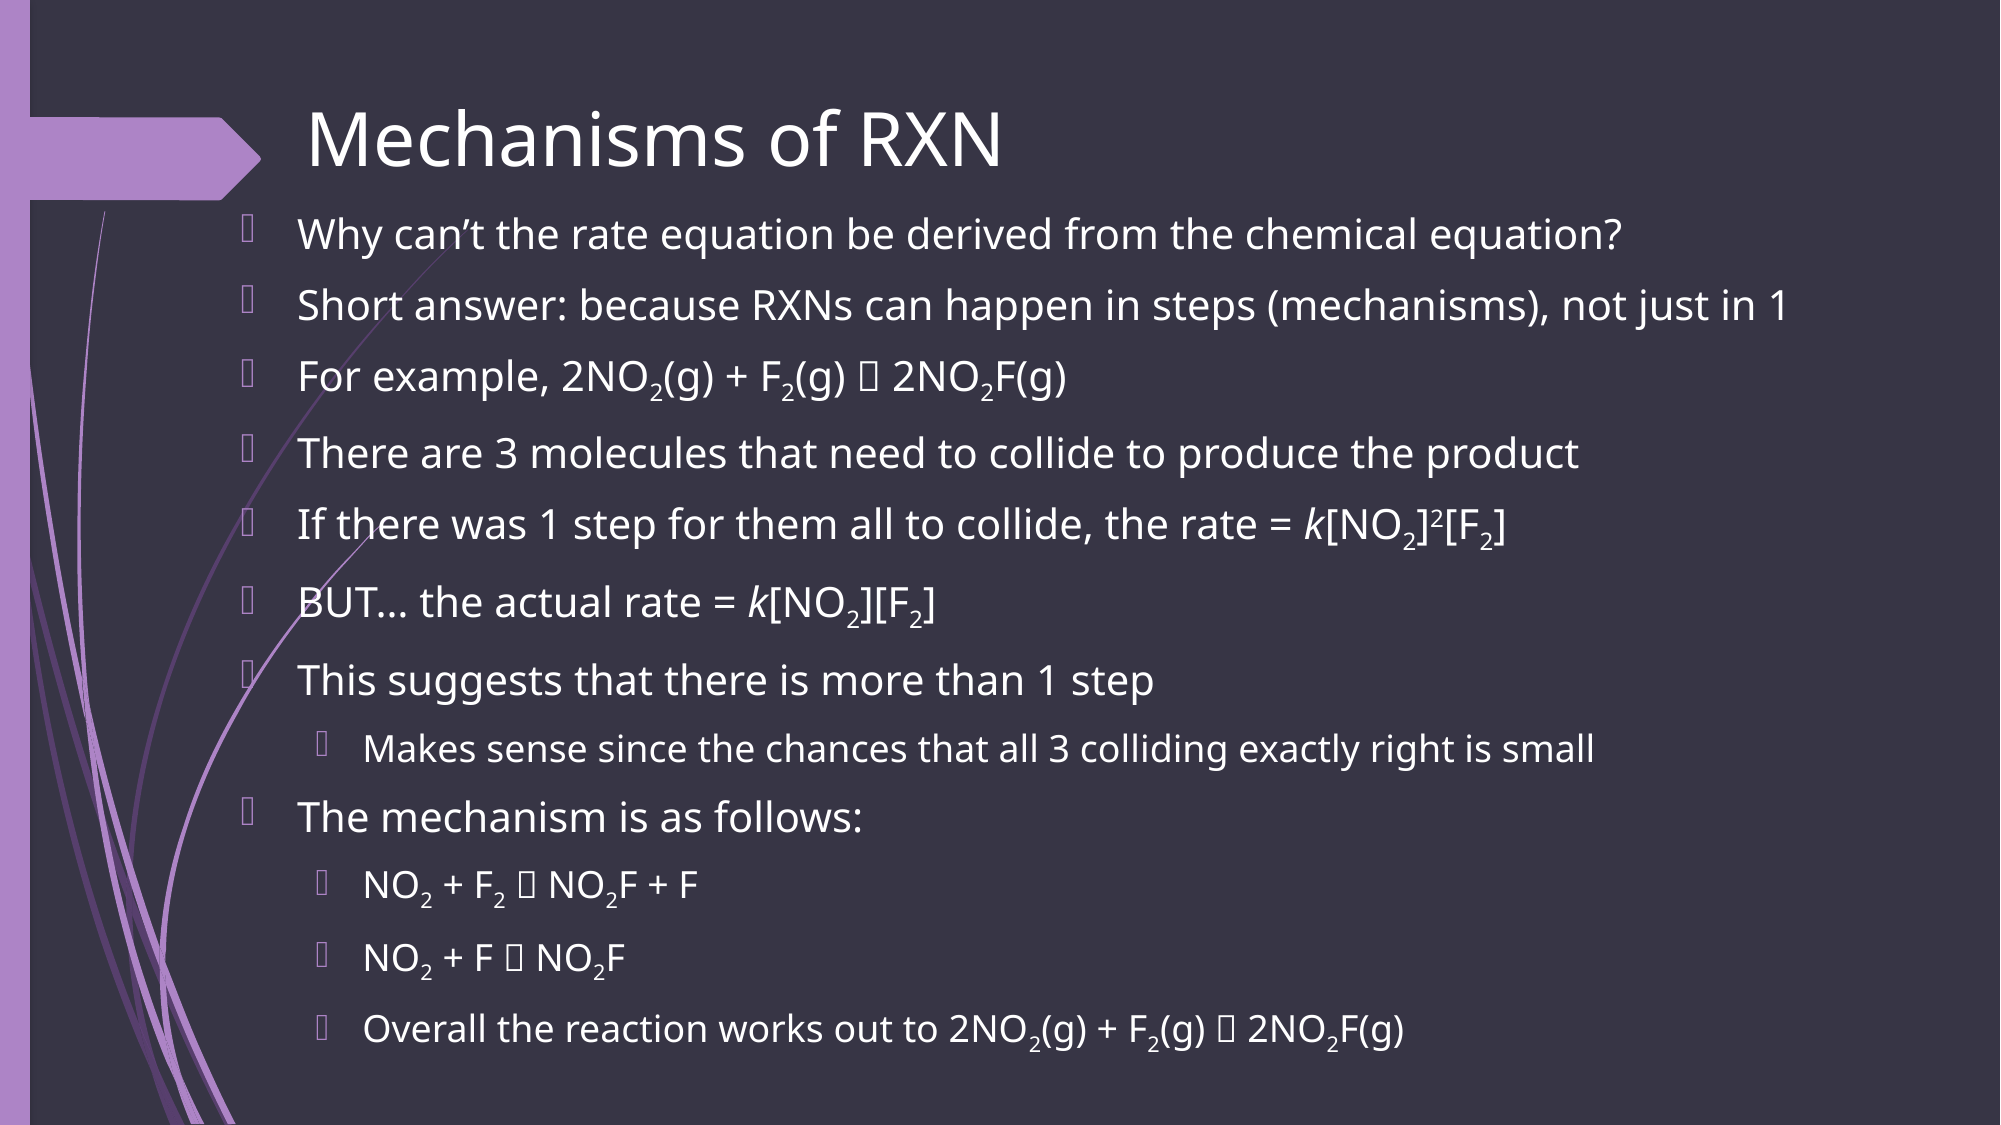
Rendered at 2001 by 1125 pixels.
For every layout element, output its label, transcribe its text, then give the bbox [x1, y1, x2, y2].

title Mechanisms of RXN [290, 84, 1980, 200]
list Why can’t the rate equation be derived from the chemical equation? Short answer: because RXNs can happen in steps (mechanisms), not just in 1 For example, 2NO2(g) + F2(g)  2NO2F(g) There are 3 molecules that need to collide to produce the product If there was 1 step for them all to collide, the rate = k[NO2]2[F2] BUT… the actual rate = k[NO2][F2] This suggests that there is more than 1 step Makes sense since the chances that all 3 colliding exactly right is small The mechanism is as follows: NO2 + F2  NO2F + F NO2 + F  NO2F Overall the reaction works out to 2NO2(g) + F2(g)  2NO2F(g) [225, 200, 1914, 1110]
